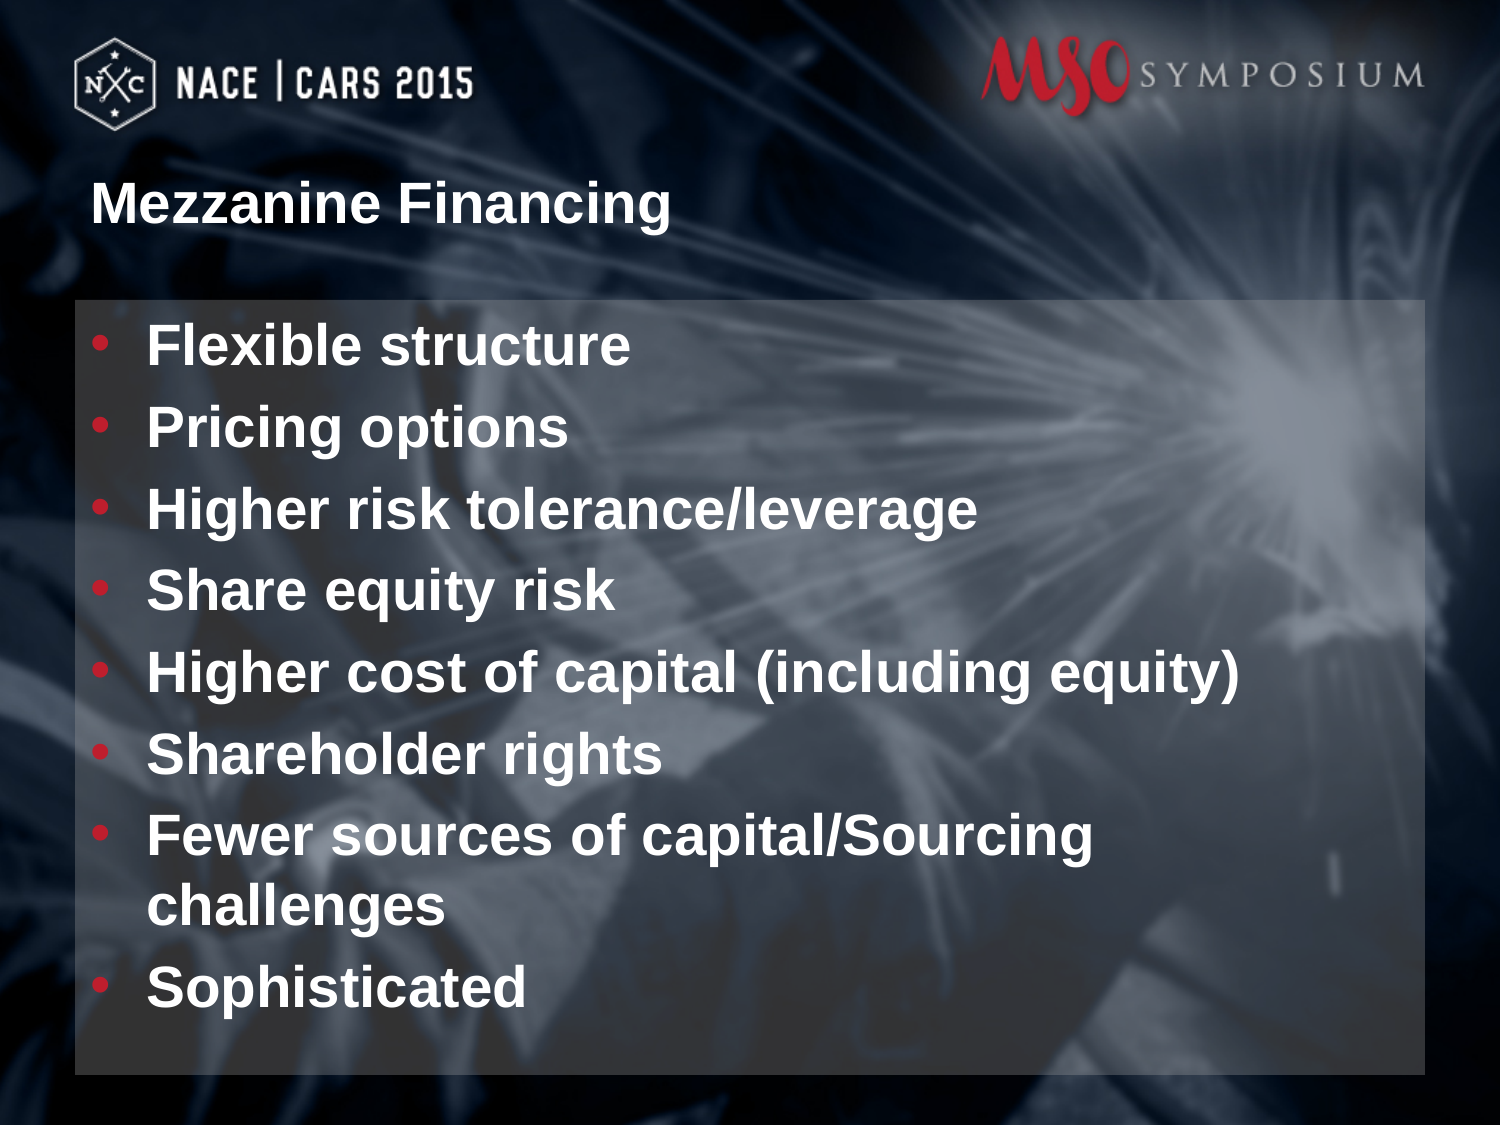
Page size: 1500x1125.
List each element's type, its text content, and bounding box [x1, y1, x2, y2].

list Flexible structure Pricing options Higher risk tolerance/leverage Share equity risk Higher cost of capital (including equity) Shareholder rights Fewer sources of capital/Sourcing challenges Sophisticated [75, 299, 1425, 1075]
title Mezzanine Financing [75, 137, 1425, 263]
picture [0, 0, 1500, 1125]
